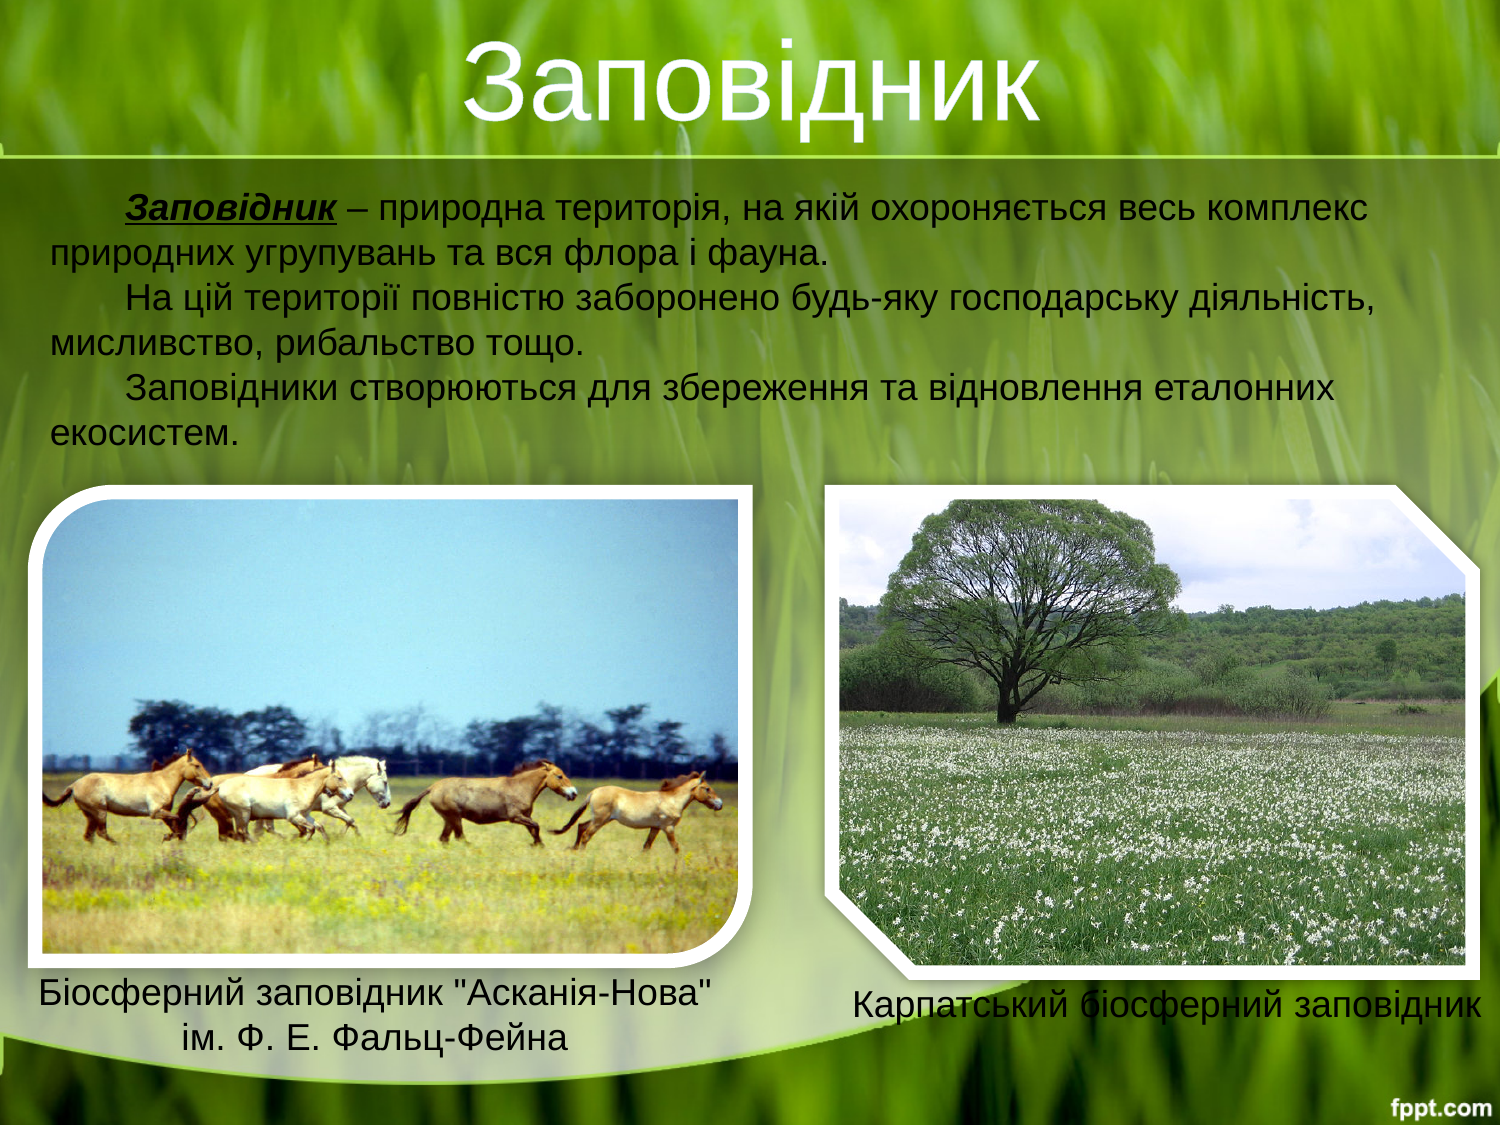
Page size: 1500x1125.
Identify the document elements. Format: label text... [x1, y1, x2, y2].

text_box Заповідник – природна територія, на якій охороняється весь комплекс природних угрупувань та вся флора і фауна. На цій території повністю заборонено будь-яку господарську діяльність, мисливство, рибальство тощо. Заповідники створюються для збереження та відновлення еталонних екосистем. [35, 175, 1465, 461]
text_box Карпатський біосферний заповідник [837, 972, 1497, 1033]
text_box Заповідник [0, 0, 1500, 150]
picture [0, 150, 1500, 1125]
text_box Біосферний заповідник "Асканія-Нова" ім. Ф. Е. Фальц-Фейна [0, 960, 750, 1066]
